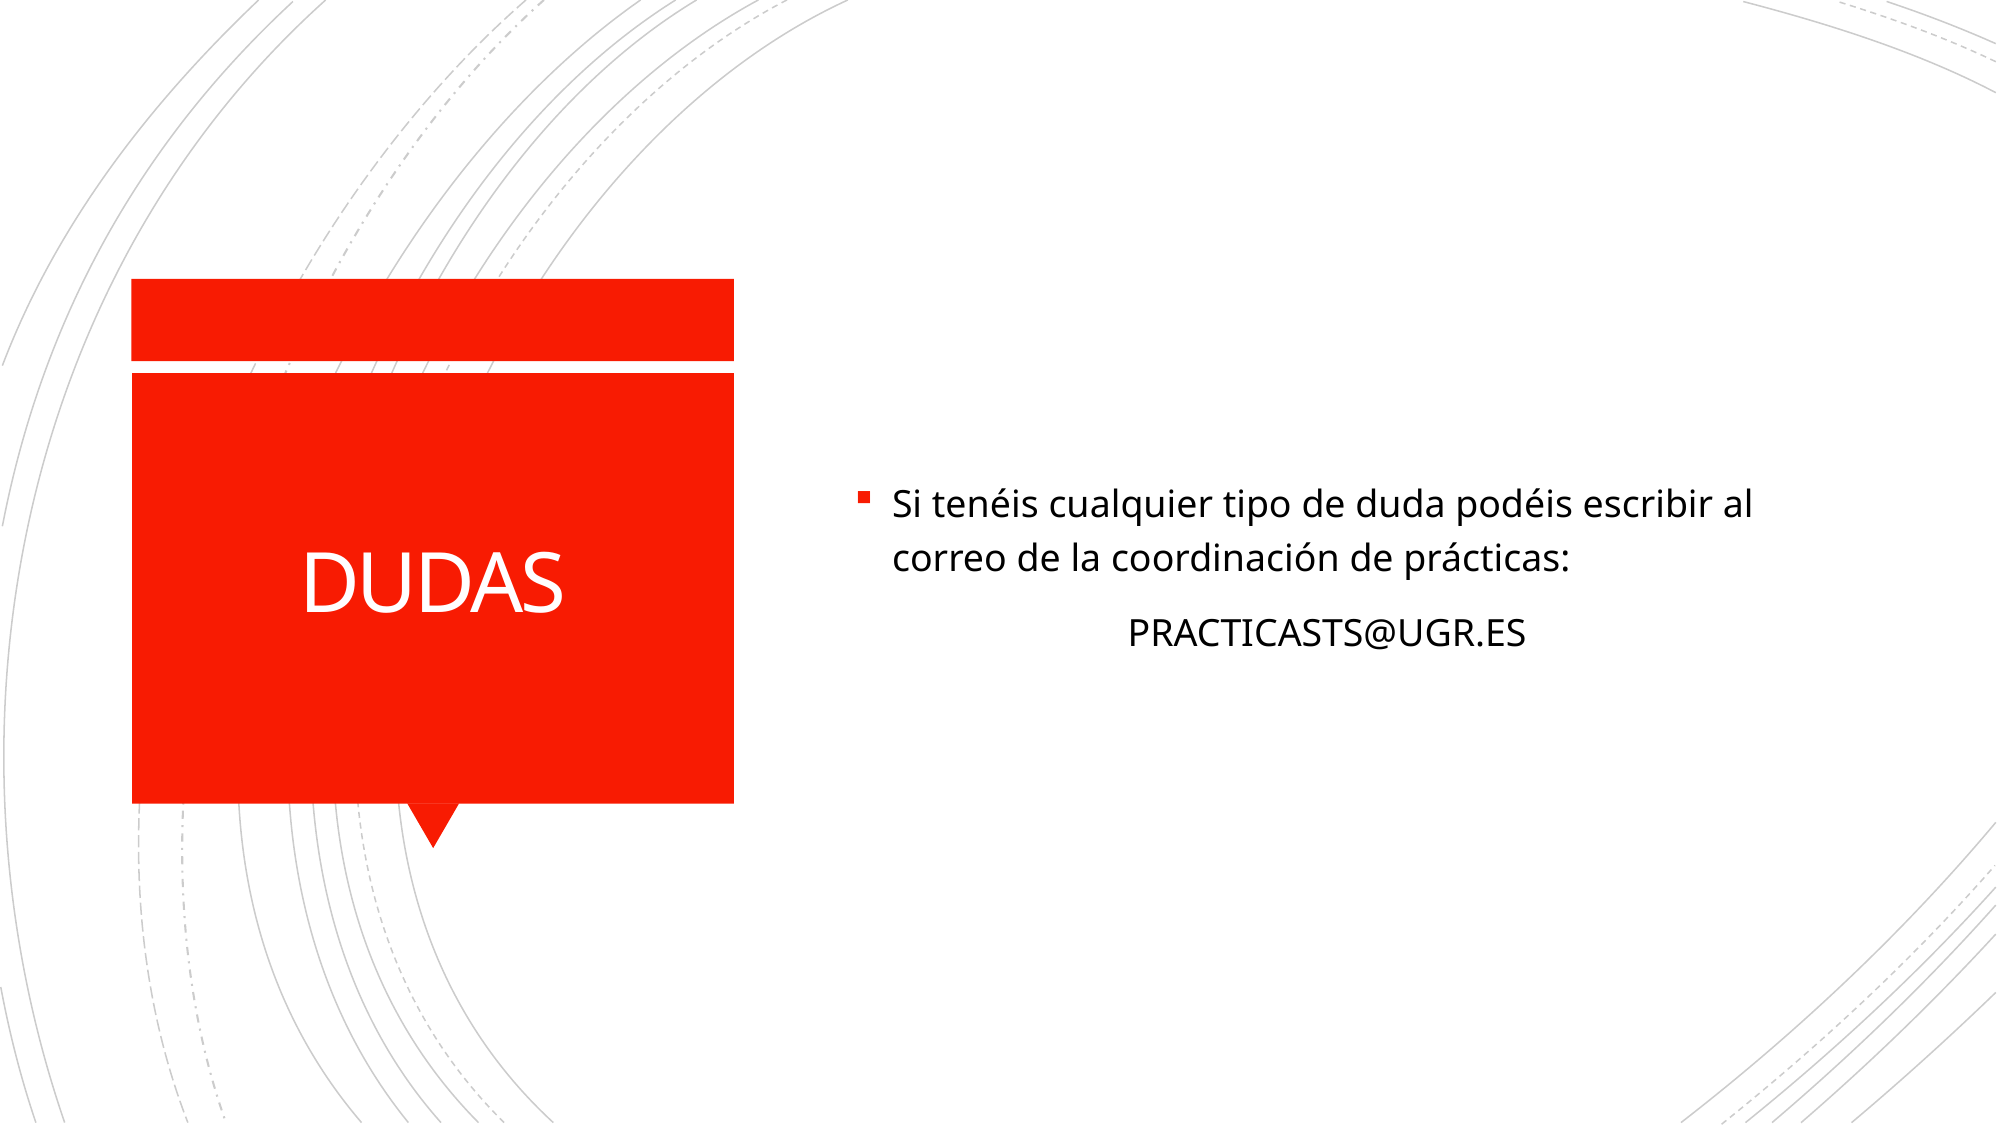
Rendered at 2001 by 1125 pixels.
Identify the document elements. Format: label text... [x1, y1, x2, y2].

title DUDAS [145, 385, 720, 789]
list Si tenéis cualquier tipo de duda podéis escribir al correo de la coordinación de prácticas: PRACTICASTS@UGR.ES [839, 131, 1871, 993]
